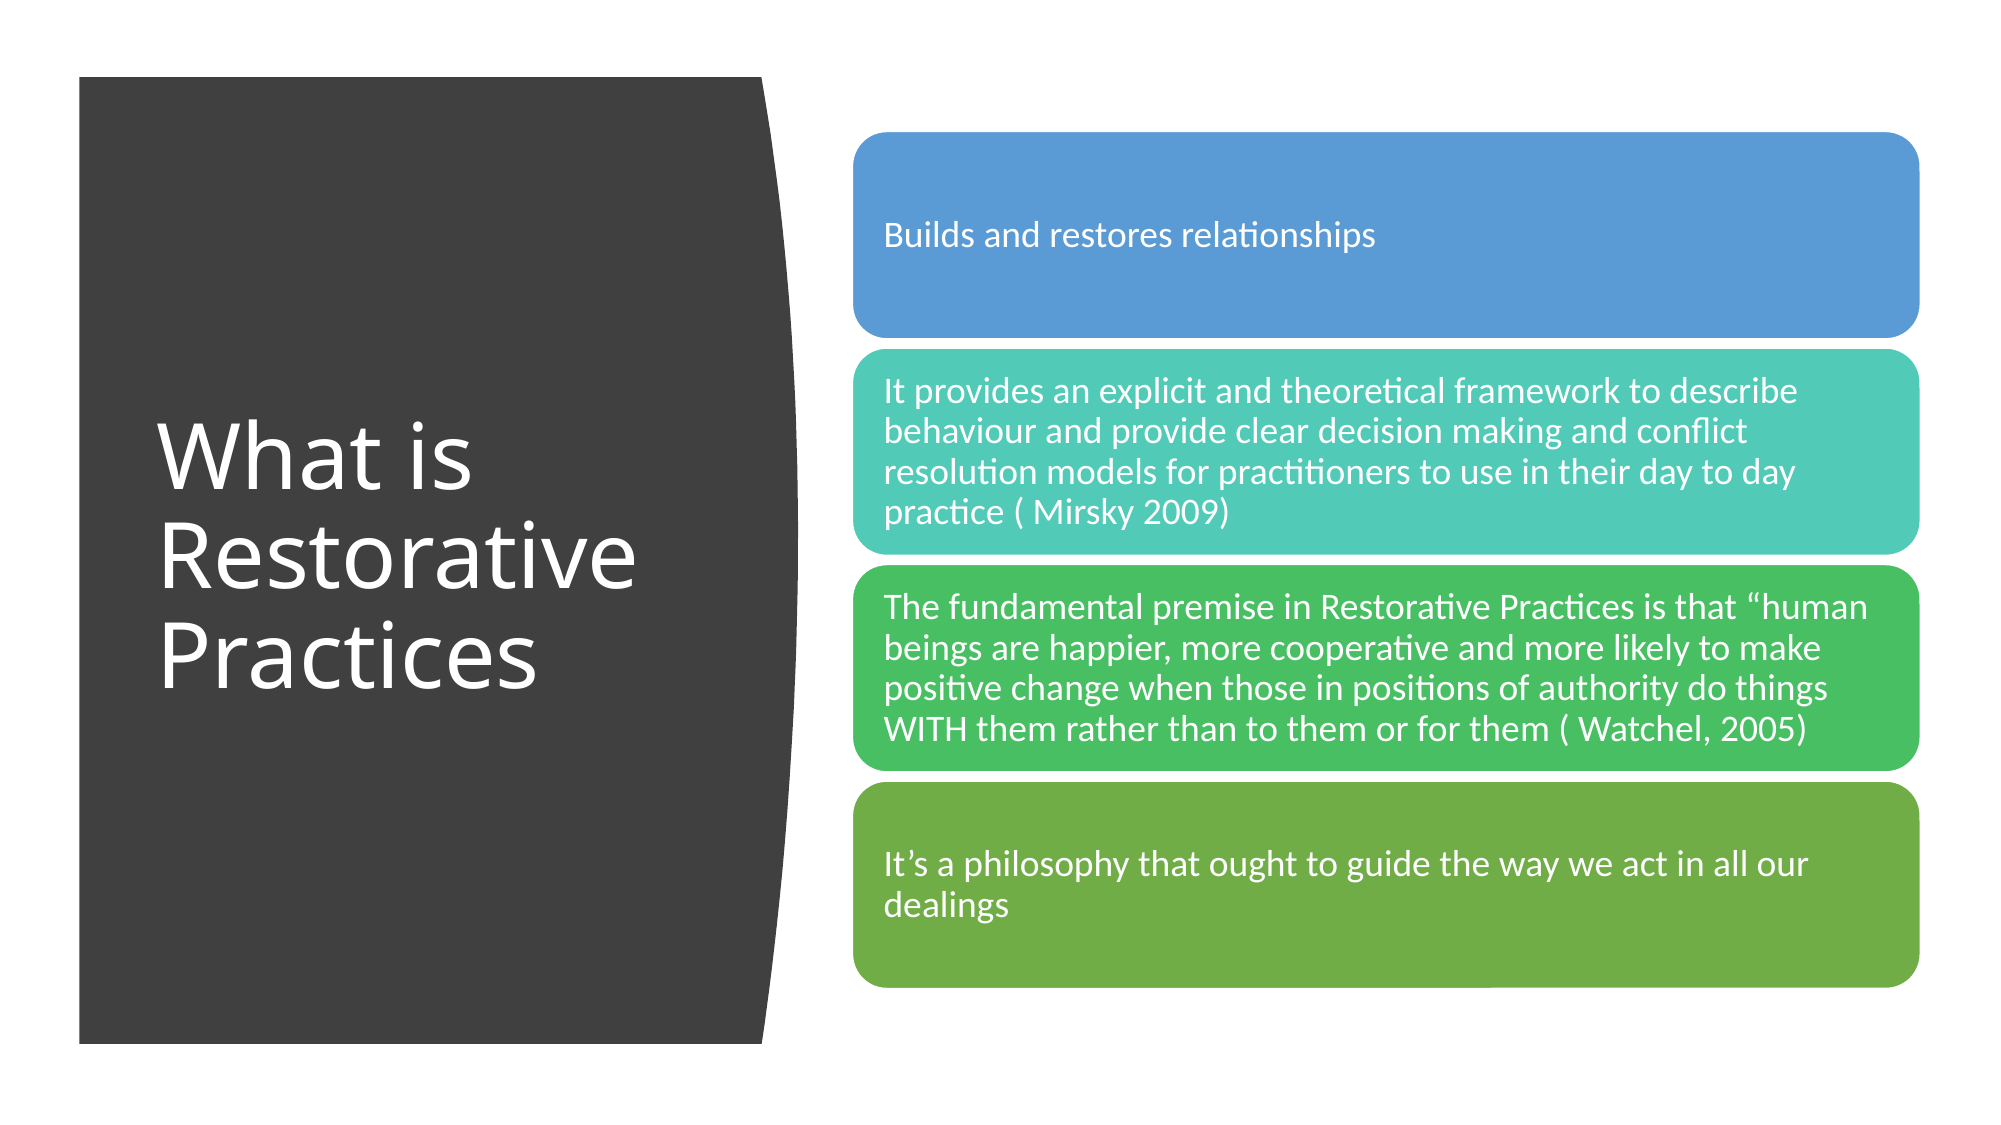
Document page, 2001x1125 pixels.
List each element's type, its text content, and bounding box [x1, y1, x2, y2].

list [852, 77, 1921, 1043]
title What is Restorative Practices [141, 166, 702, 953]
text_box [78, 76, 800, 1045]
